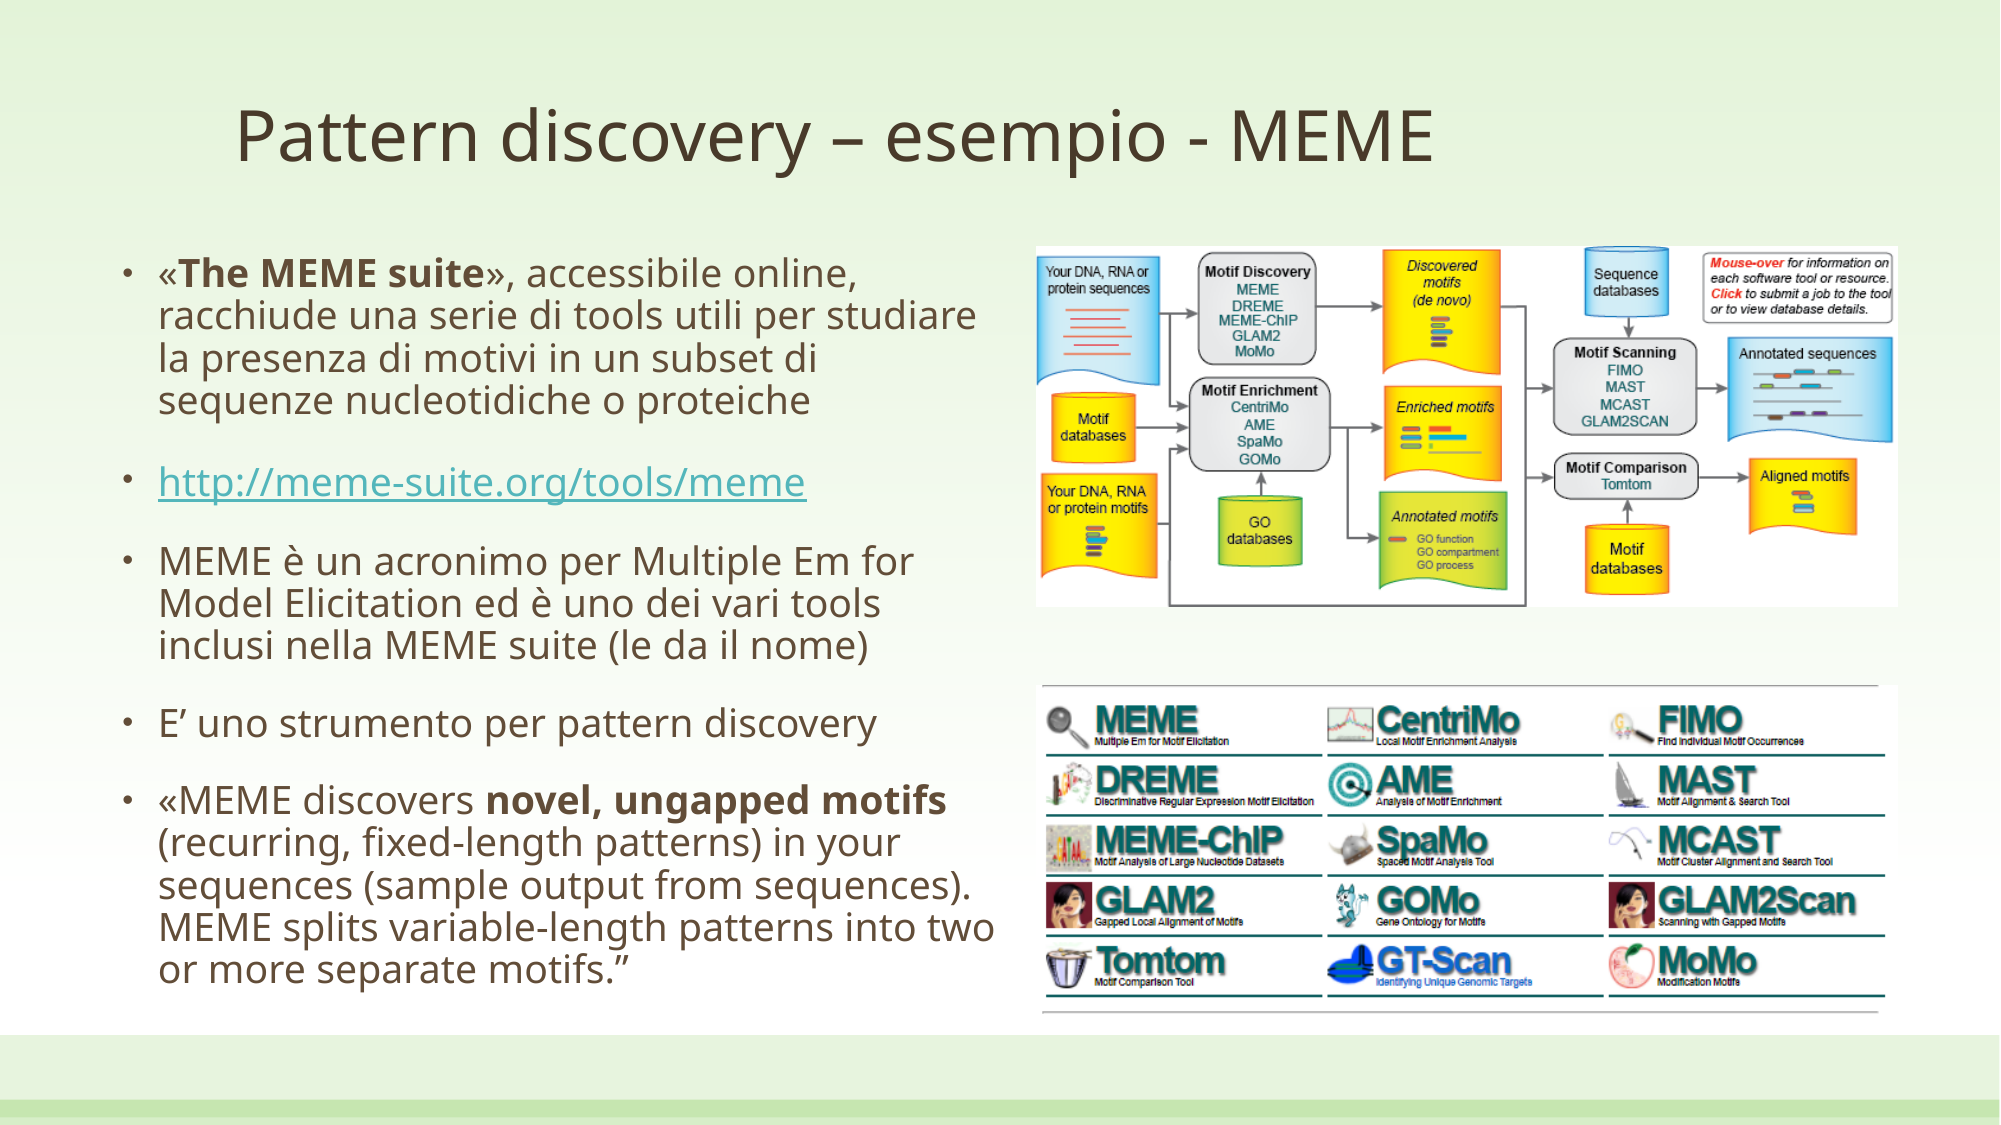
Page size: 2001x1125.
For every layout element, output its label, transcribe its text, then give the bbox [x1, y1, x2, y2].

picture [1035, 685, 1898, 1014]
picture [1035, 246, 1898, 607]
title Pattern discovery – esempio - MEME [219, 71, 1780, 185]
list «The MEME suite», accessibile online, racchiude una serie di tools utili per studiare la presenza di motivi in un subset di sequenze nucleotidiche o proteiche http://meme-suite.org/tools/meme MEME è un acronimo per Multiple Em for Model Elicitation ed è uno dei vari tools inclusi nella MEME suite (le da il nome) E’ uno strumento per pattern discovery «MEME discovers novel, ungapped motifs (recurring, fixed-length patterns) in your sequences (sample output from sequences). MEME splits variable-length patterns into two or more separate motifs.” [100, 246, 1020, 1012]
